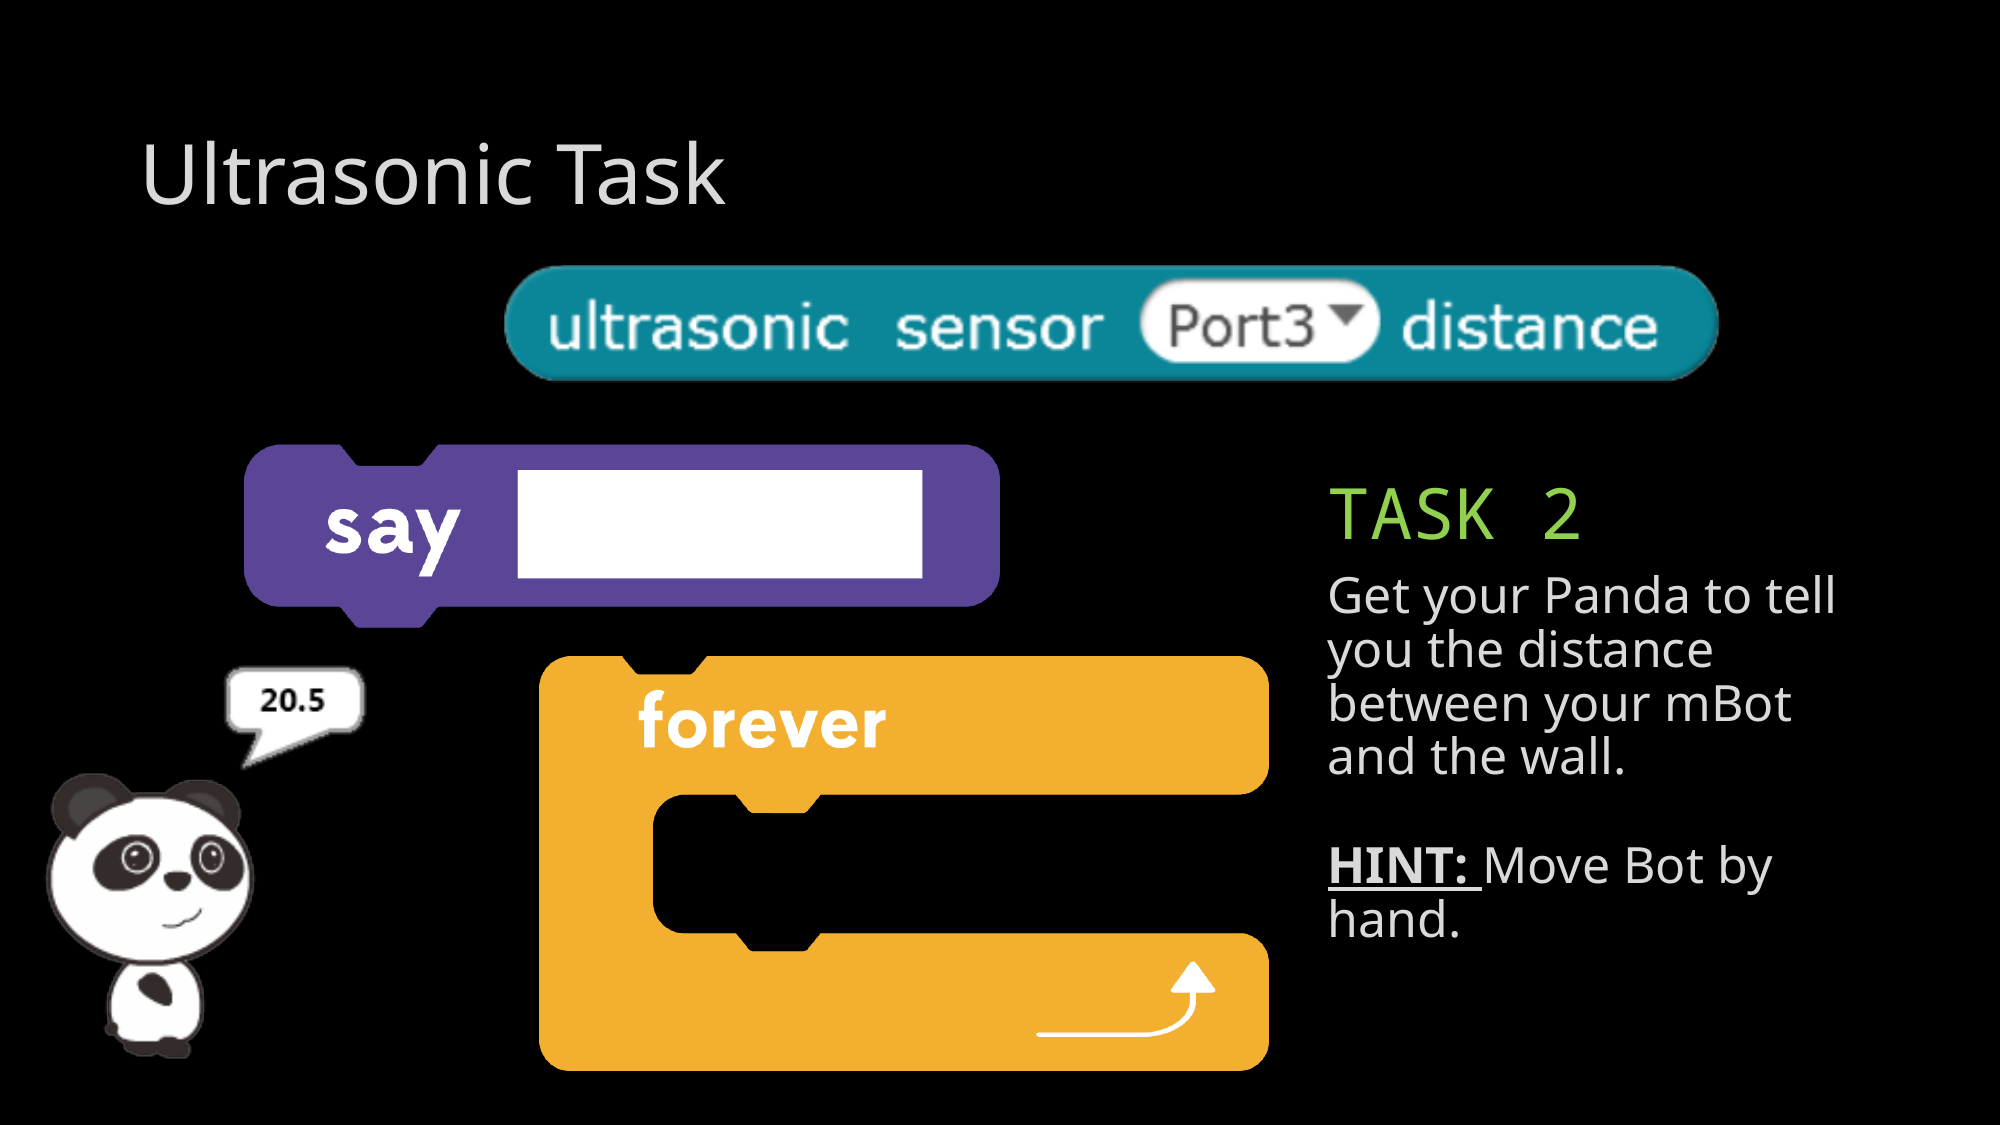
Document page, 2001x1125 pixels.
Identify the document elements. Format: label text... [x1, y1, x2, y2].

picture [503, 265, 1721, 383]
title TASK 2 [1312, 262, 1825, 562]
list Get your Panda to tell you the distance between your mBot and the wall. HINT: Move Bot by hand. [1312, 562, 1875, 917]
picture [539, 656, 1269, 1071]
list Ultrasonic Task [124, 125, 1175, 263]
picture [0, 444, 1000, 1094]
